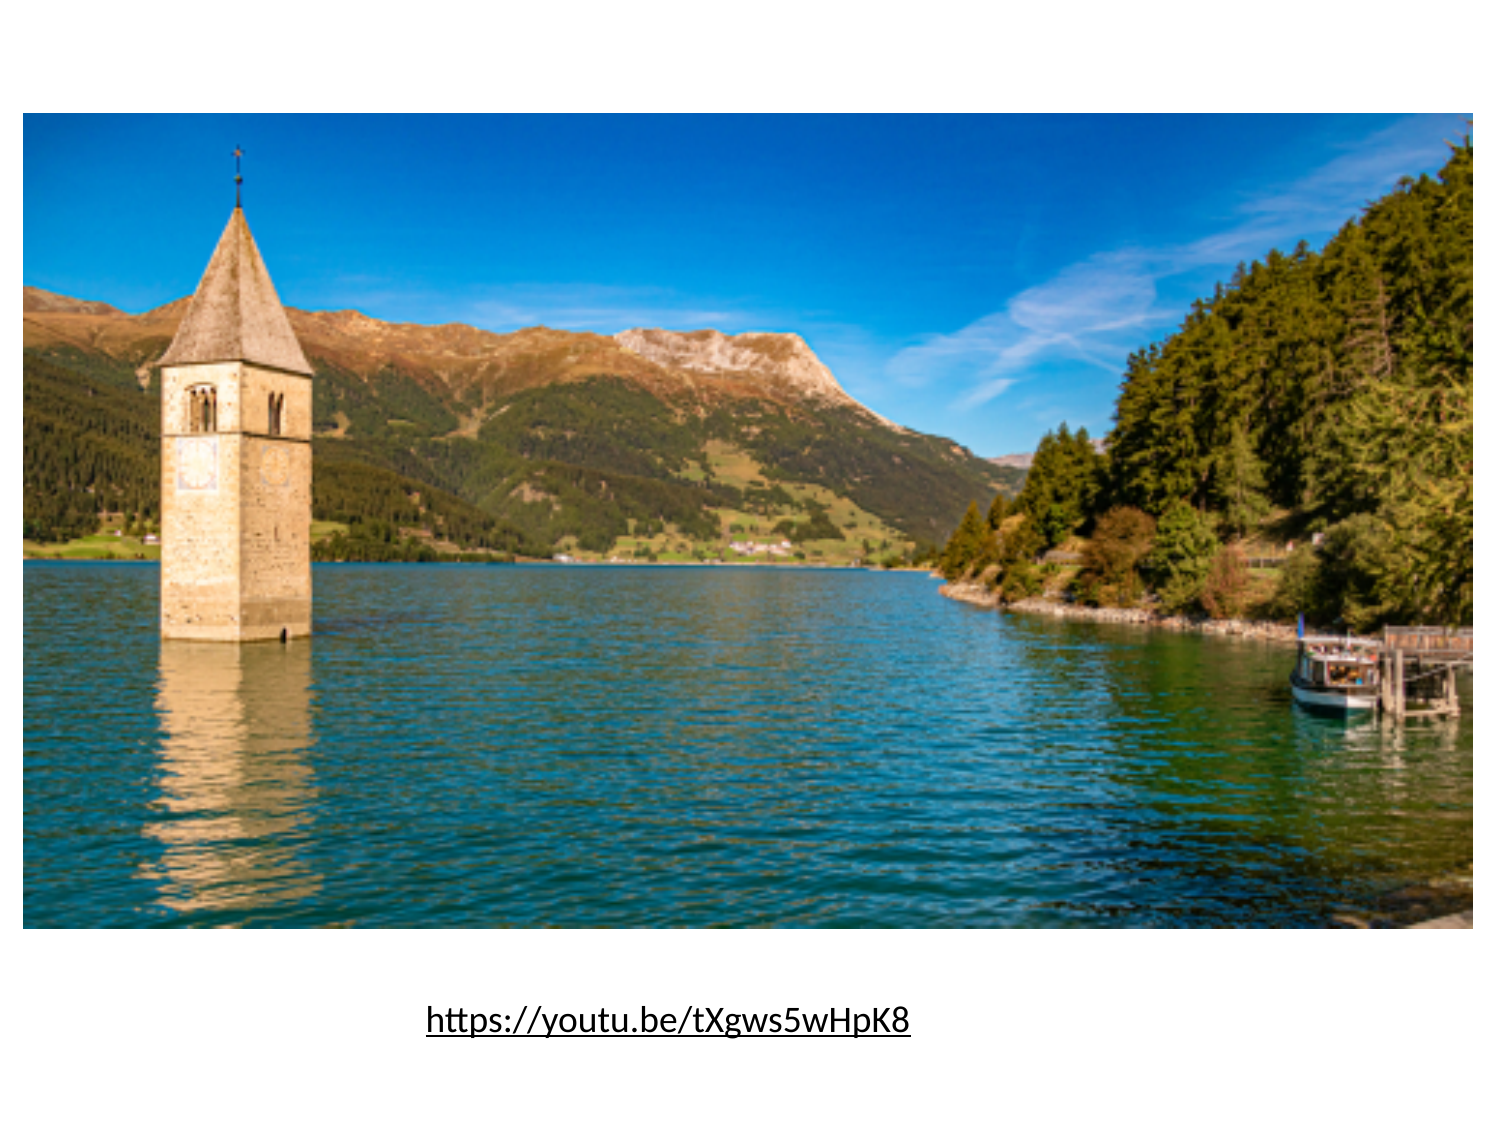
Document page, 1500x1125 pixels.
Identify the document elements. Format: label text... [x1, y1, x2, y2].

picture [23, 113, 1474, 929]
text_box https://youtu.be/tXgws5wHpK8 [410, 987, 935, 1048]
